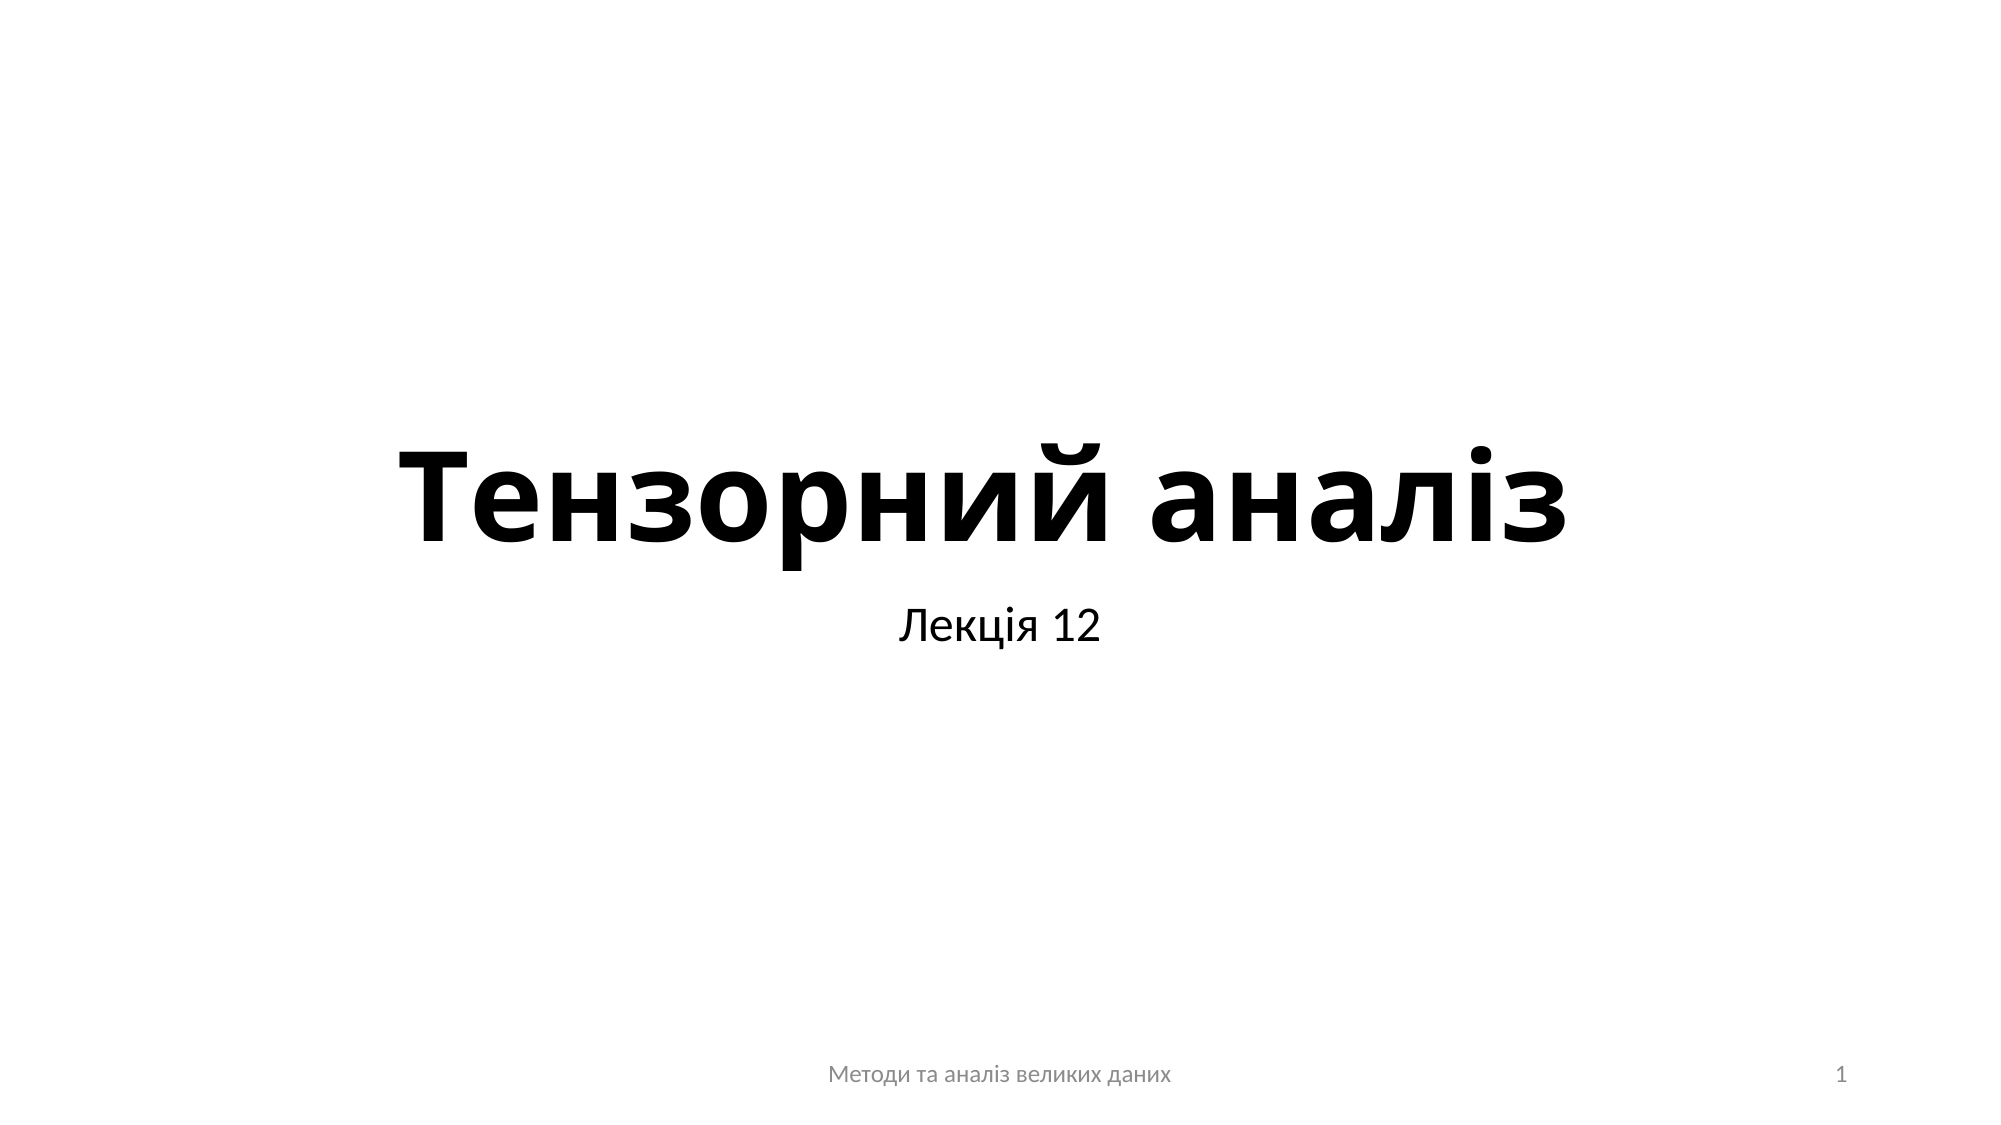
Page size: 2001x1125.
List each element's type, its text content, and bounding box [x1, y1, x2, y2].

slide_number 1 [1412, 1042, 1863, 1103]
footer Методи та аналіз великих даних [662, 1042, 1338, 1103]
subtitle Лекція 12 [249, 590, 1750, 863]
title Тензорний аналіз [249, 184, 1750, 576]
